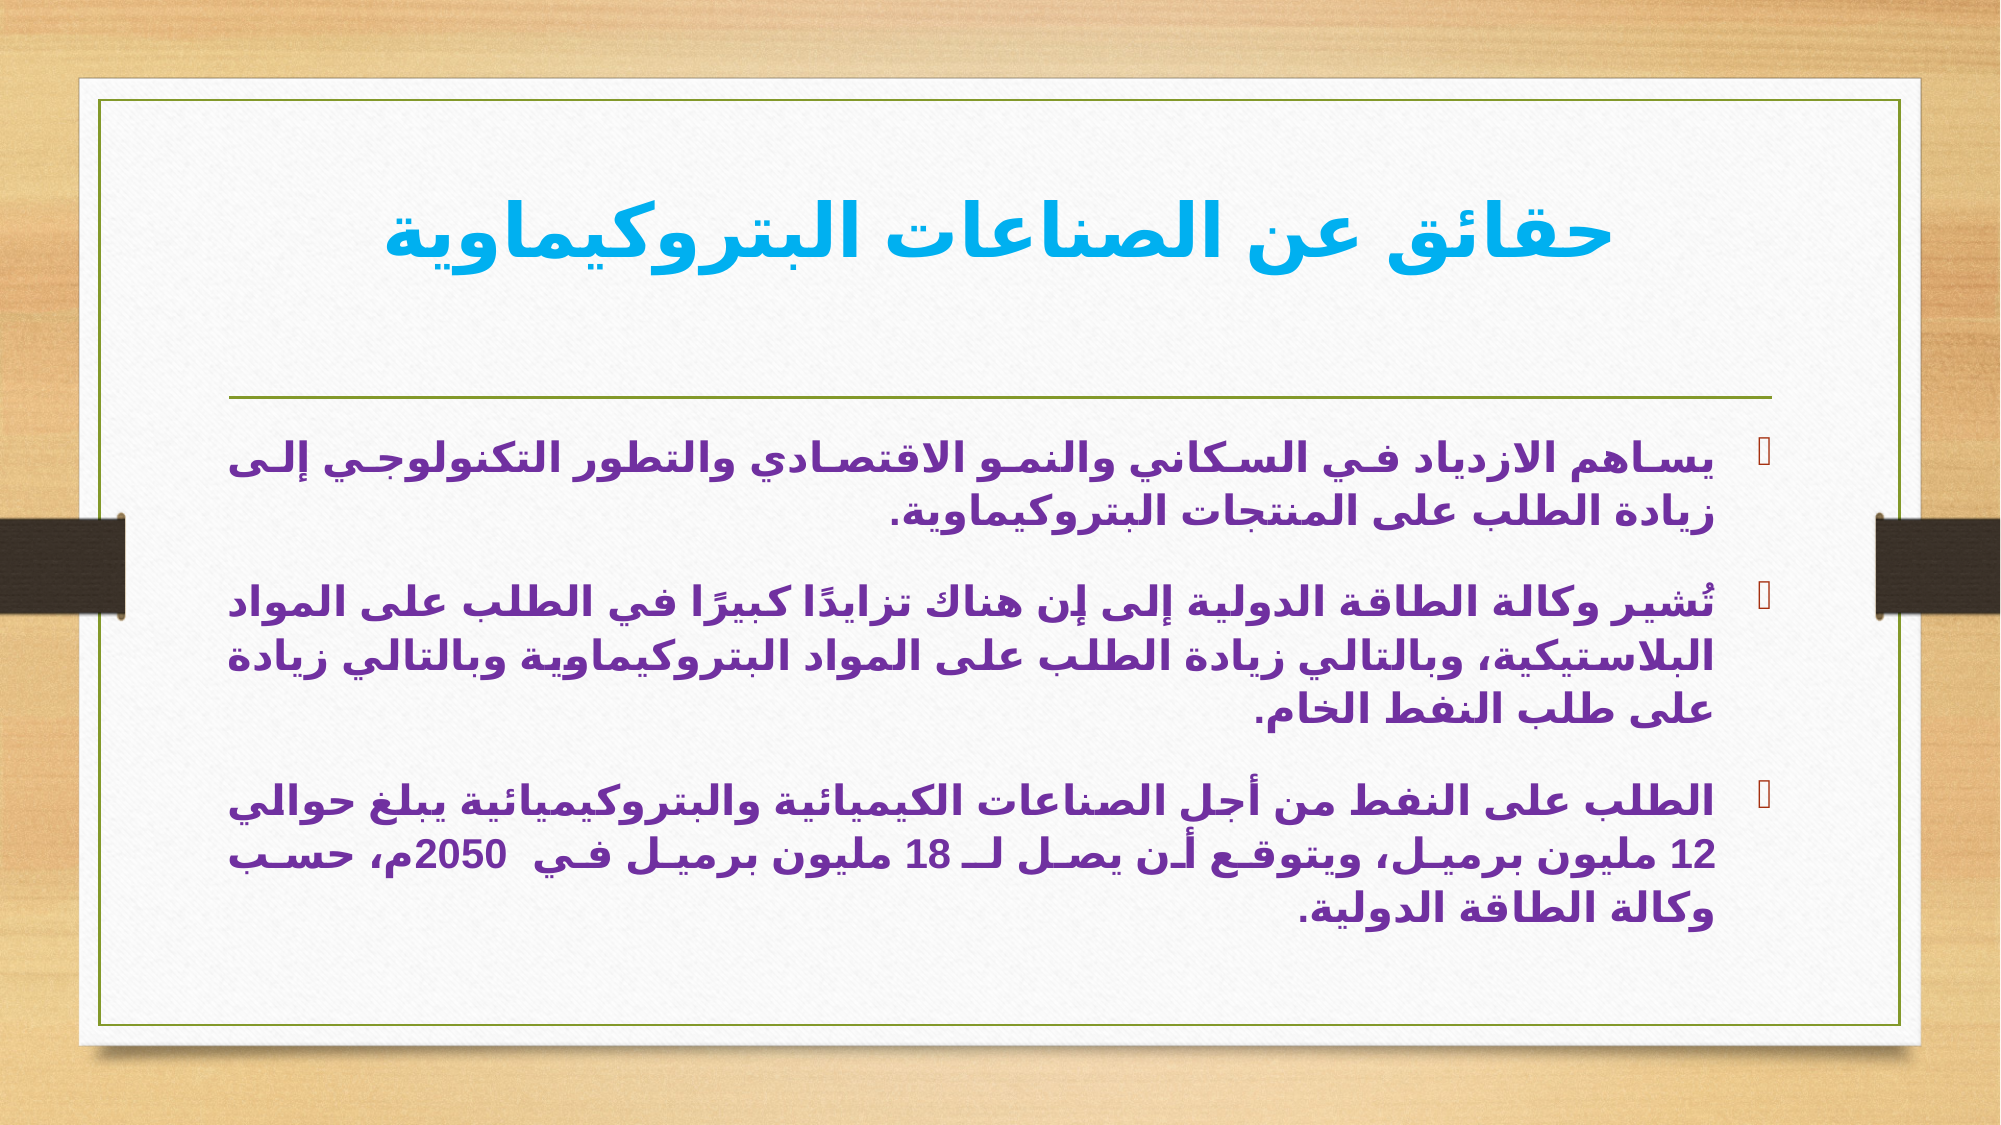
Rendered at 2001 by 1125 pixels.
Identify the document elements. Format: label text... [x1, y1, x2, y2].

list يساهم الازدياد في السكاني والنمو الاقتصادي والتطور التكنولوجي إلى زيادة الطلب على المنتجات البتروكيماوية. تُشير وكالة الطاقة الدولية إلى إن هناك تزايدًا كبيرًا في الطلب على المواد البلاستيكية، وبالتالي زيادة الطلب على المواد البتروكيماوية وبالتالي زيادة على طلب النفط الخام. الطلب على النفط من أجل الصناعات الكيميائية والبتروكيميائية يبلغ حوالي 12 مليون برميل، ويتوقع أن يصل لـ 18 مليون برميل في 2050م، حسب وكالة الطاقة الدولية. [212, 419, 1788, 964]
picture [0, 0, 2001, 1125]
title حقائق عن الصناعات البتروكيماوية [212, 161, 1788, 375]
